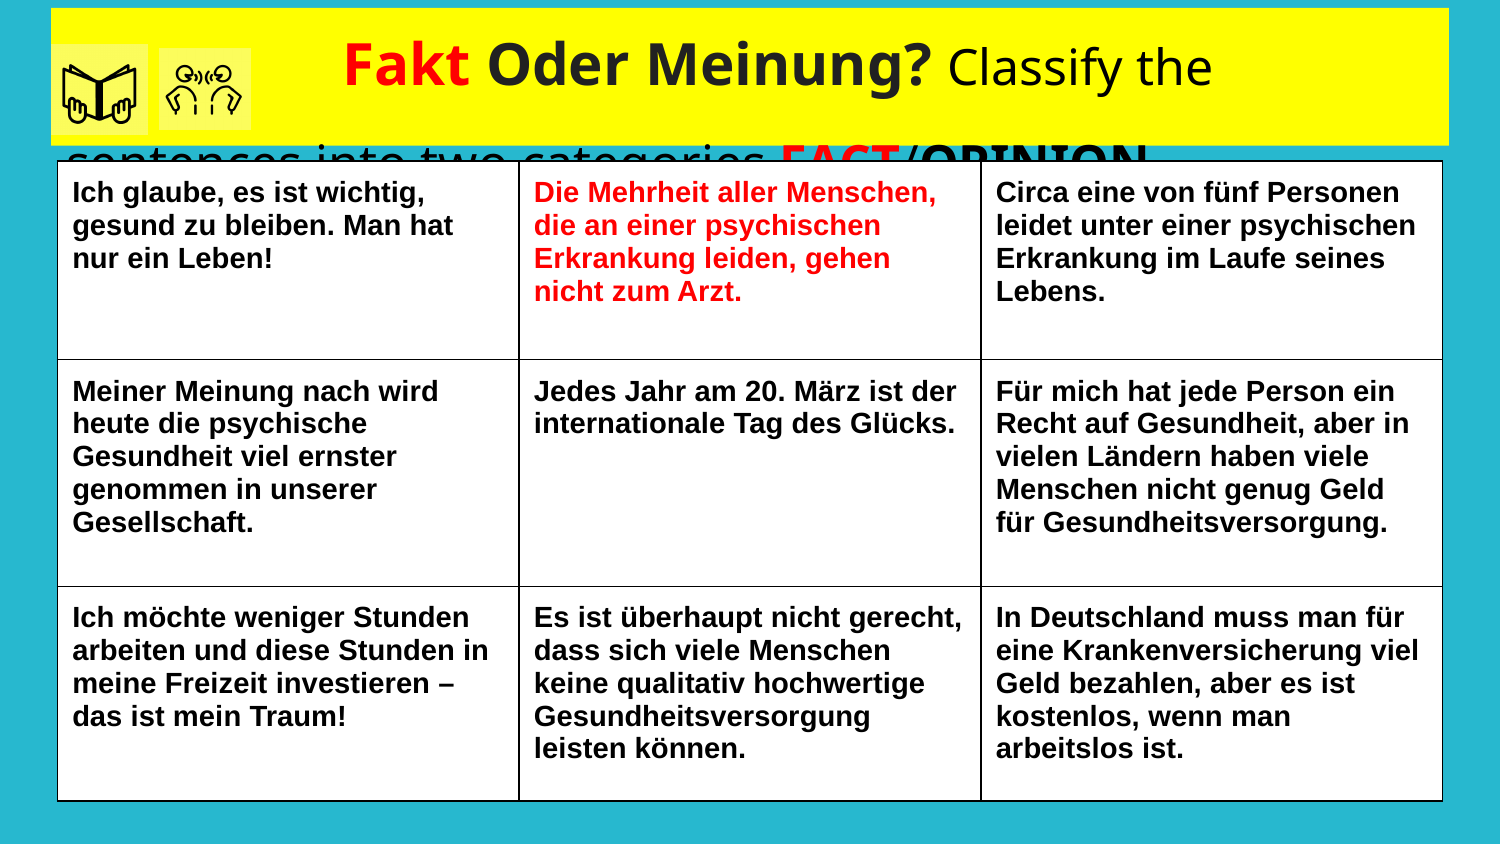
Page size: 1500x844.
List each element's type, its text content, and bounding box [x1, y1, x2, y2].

picture [159, 48, 251, 131]
table_header Die Mehrheit aller Menschen, die an einer psychischen Erkrankung leiden, gehen nicht zum Arzt. [520, 162, 980, 359]
picture [50, 43, 149, 135]
table_cell Meiner Meinung nach wird heute die psychische Gesundheit viel ernster genommen in unserer Gesellschaft. [58, 360, 518, 586]
title Fakt Oder Meinung? Classify the sentences into two categories FACT/OPINION. [51, 7, 1449, 146]
table_header Circa eine von fünf Personen leidet unter einer psychischen Erkrankung im Laufe seines Lebens. [982, 162, 1442, 359]
table_cell Jedes Jahr am 20. März ist der internationale Tag des Glücks. [520, 360, 980, 586]
table_cell In Deutschland muss man für eine Krankenversicherung viel Geld bezahlen, aber es ist kostenlos, wenn man arbeitslos ist. [982, 587, 1442, 800]
table_cell Für mich hat jede Person ein Recht auf Gesundheit, aber in vielen Ländern haben viele Menschen nicht genug Geld für Gesundheitsversorgung. [982, 360, 1442, 586]
table_header Ich glaube, es ist wichtig, gesund zu bleiben. Man hat nur ein Leben! [58, 162, 518, 359]
table_cell Es ist überhaupt nicht gerecht, dass sich viele Menschen keine qualitativ hochwertige Gesundheitsversorgung leisten können. [520, 587, 980, 800]
table_cell Ich möchte weniger Stunden arbeiten und diese Stunden in meine Freizeit investieren – das ist mein Traum! [58, 587, 518, 800]
